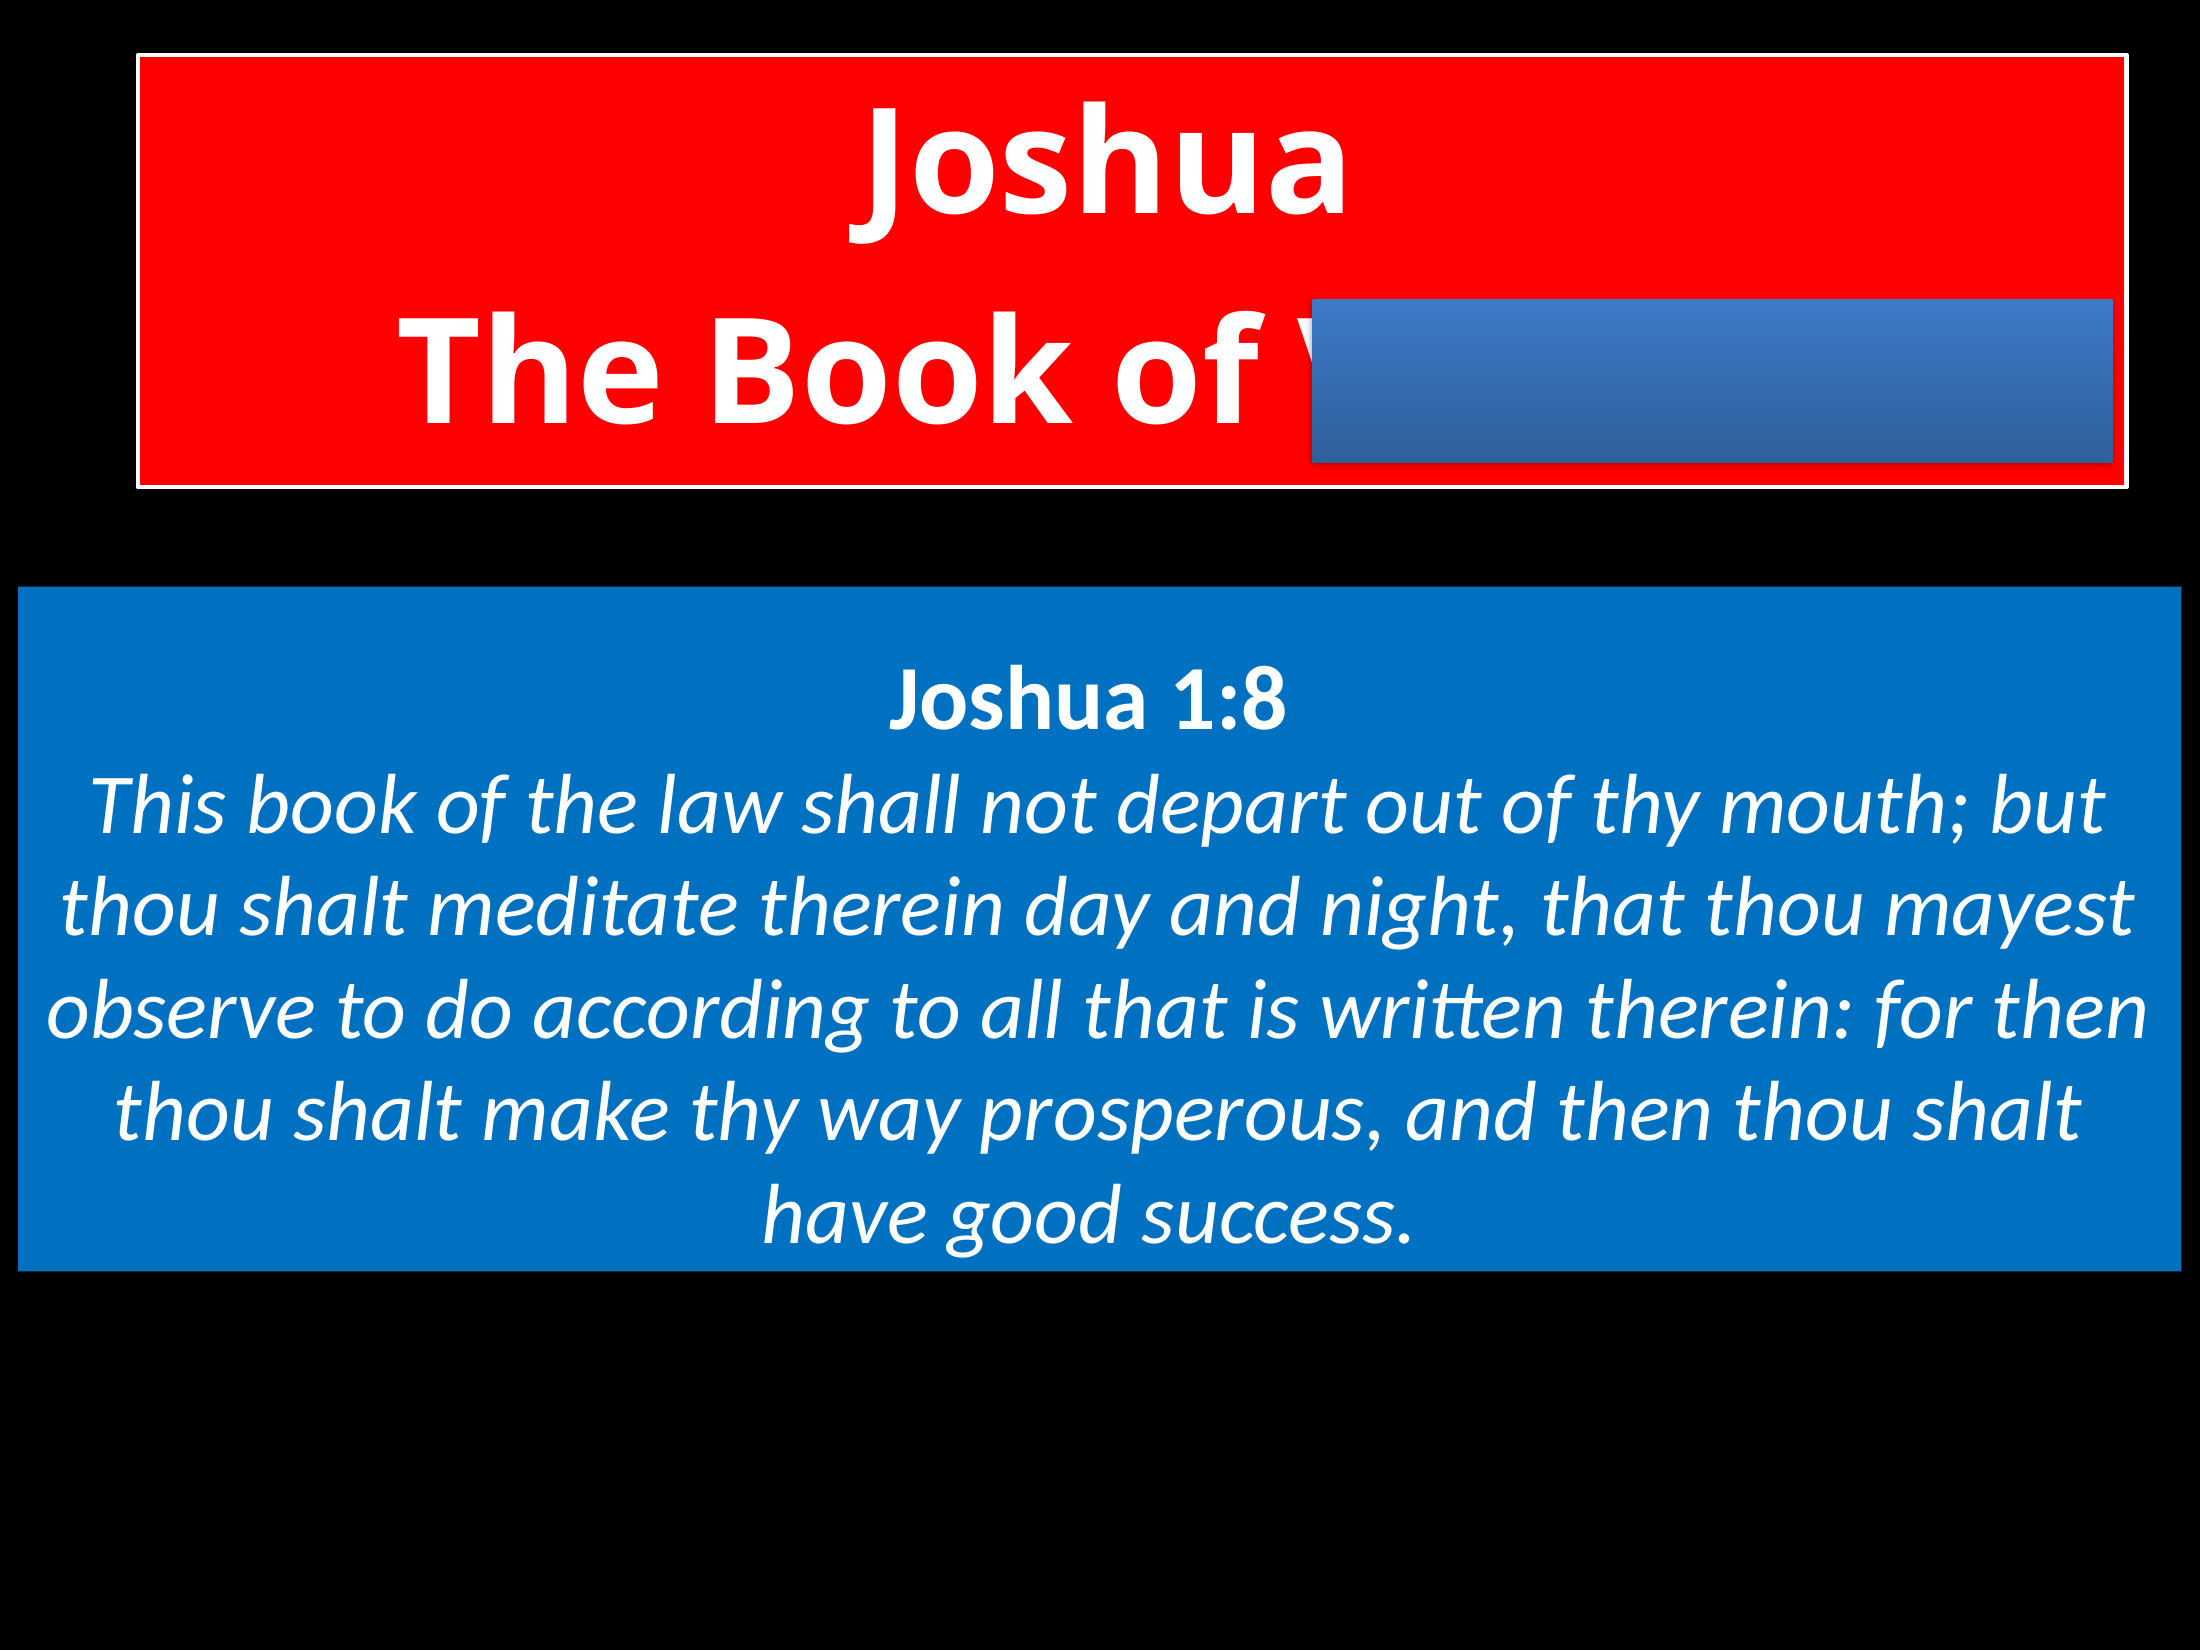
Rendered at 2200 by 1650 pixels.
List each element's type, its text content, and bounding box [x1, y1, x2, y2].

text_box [137, 54, 2127, 488]
text_box Joshua 1:8 This book of the law shall not depart out of thy mouth; but thou shalt meditate therein day and night, that thou mayest observe to do according to all that is written therein: for then thou shalt make thy way prosperous, and then thou shalt have good success. [18, 586, 2182, 1272]
